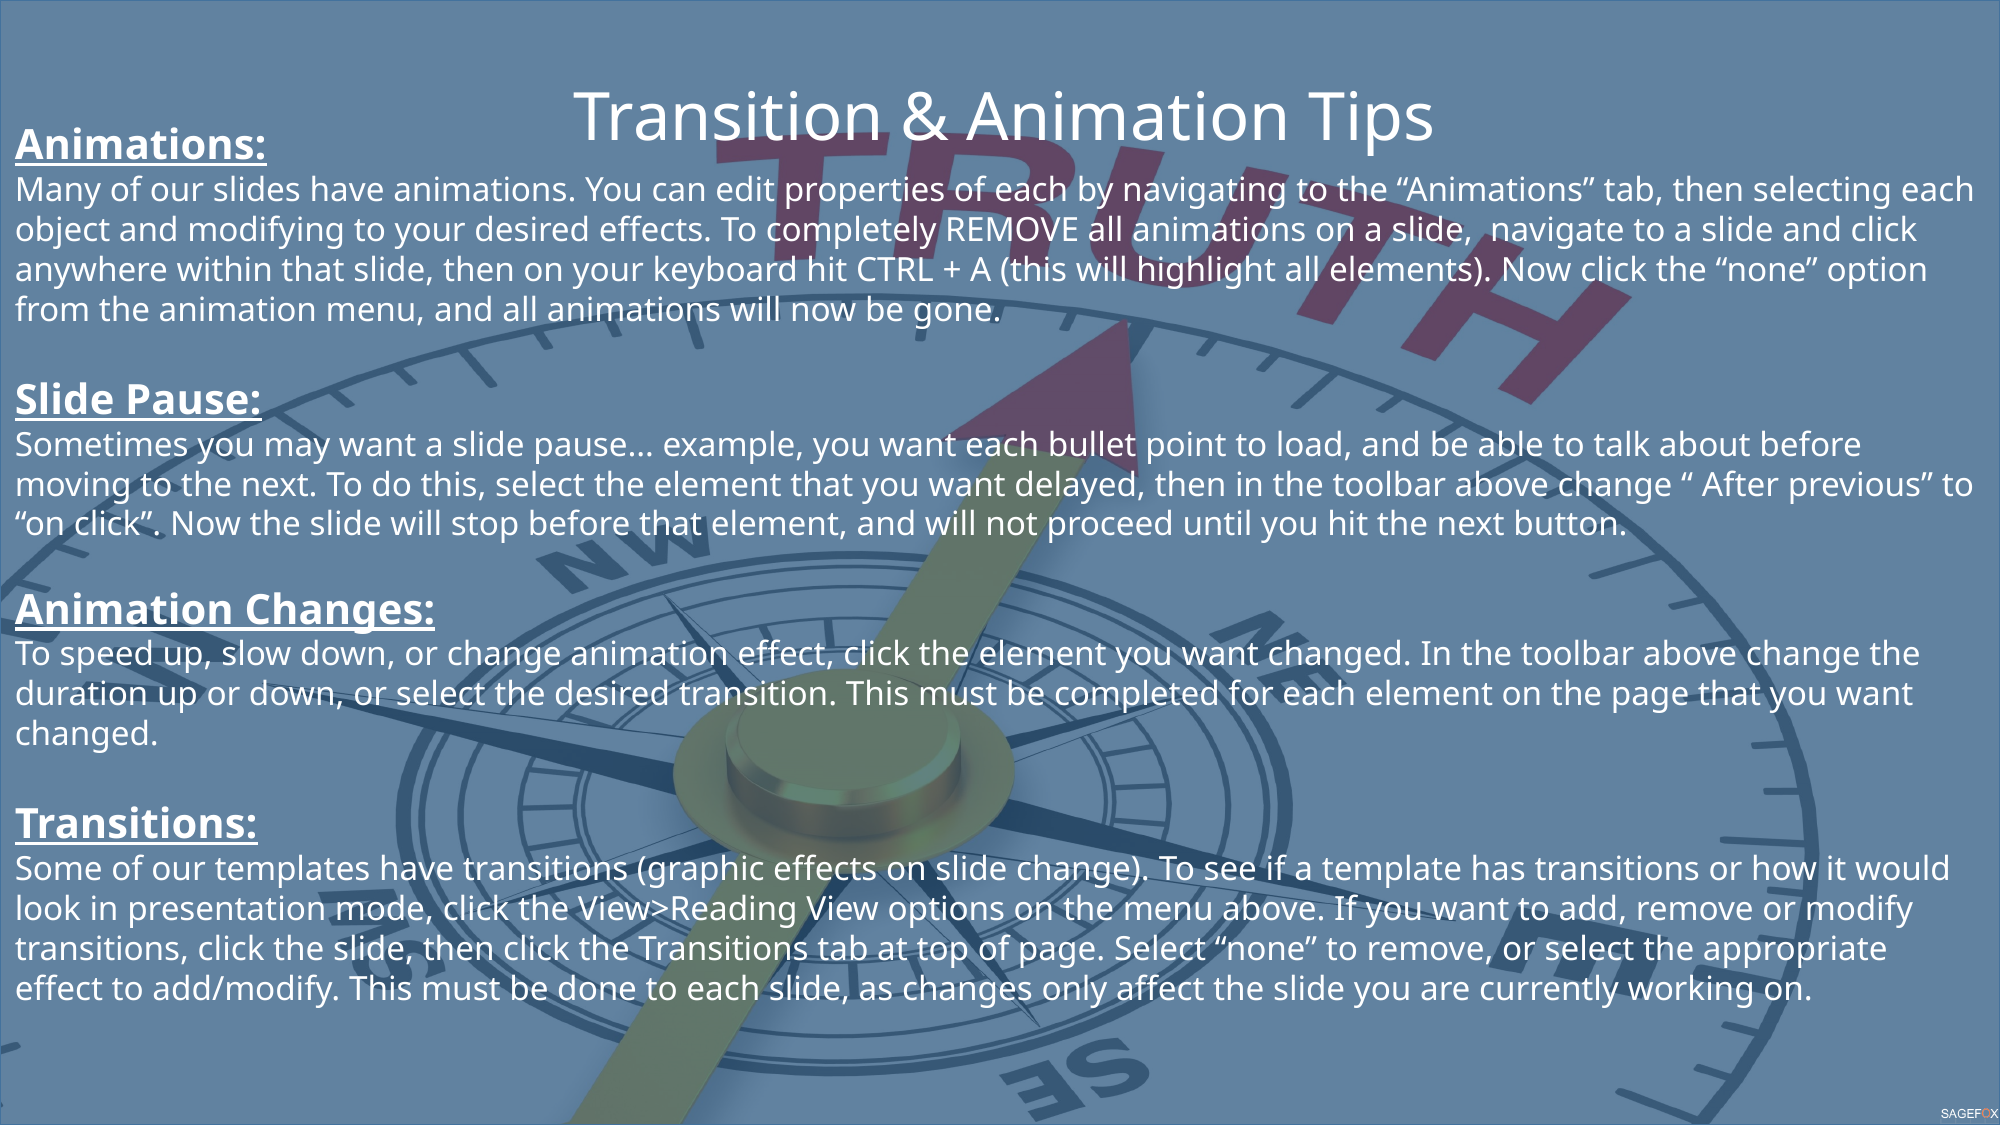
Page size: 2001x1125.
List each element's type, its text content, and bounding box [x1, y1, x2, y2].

text_box Animations: Many of our slides have animations. You can edit properties of each by navigating to the “Animations” tab, then selecting each object and modifying to your desired effects. To completely REMOVE all animations on a slide, navigate to a slide and click anywhere within that slide, then on your keyboard hit CTRL + A (this will highlight all elements). Now click the “none” option from the animation menu, and all animations will now be gone. Slide Pause: Sometimes you may want a slide pause… example, you want each bullet point to load, and be able to talk about before moving to the next. To do this, select the element that you want delayed, then in the toolbar above change “ After previous” to “on click”. Now the slide will stop before that element, and will not proceed until you hit the next button. Animation Changes: To speed up, slow down, or change animation effect, click the element you want changed. In the toolbar above change the duration up or down, or select the desired transition. This must be completed for each element on the page that you want changed. Transitions: Some of our templates have transitions (graphic effects on slide change). To see if a template has transitions or how it would look in presentation mode, click the View>Reading View options on the menu above. If you want to add, remove or modify transitions, click the slide, then click the Transitions tab at top of page. Select “none” to remove, or select the appropriate effect to add/modify. This must be done to each slide, as changes only affect the slide you are currently working on. [0, 0, 2000, 1125]
title Transition & Animation Tips [477, 59, 1532, 177]
